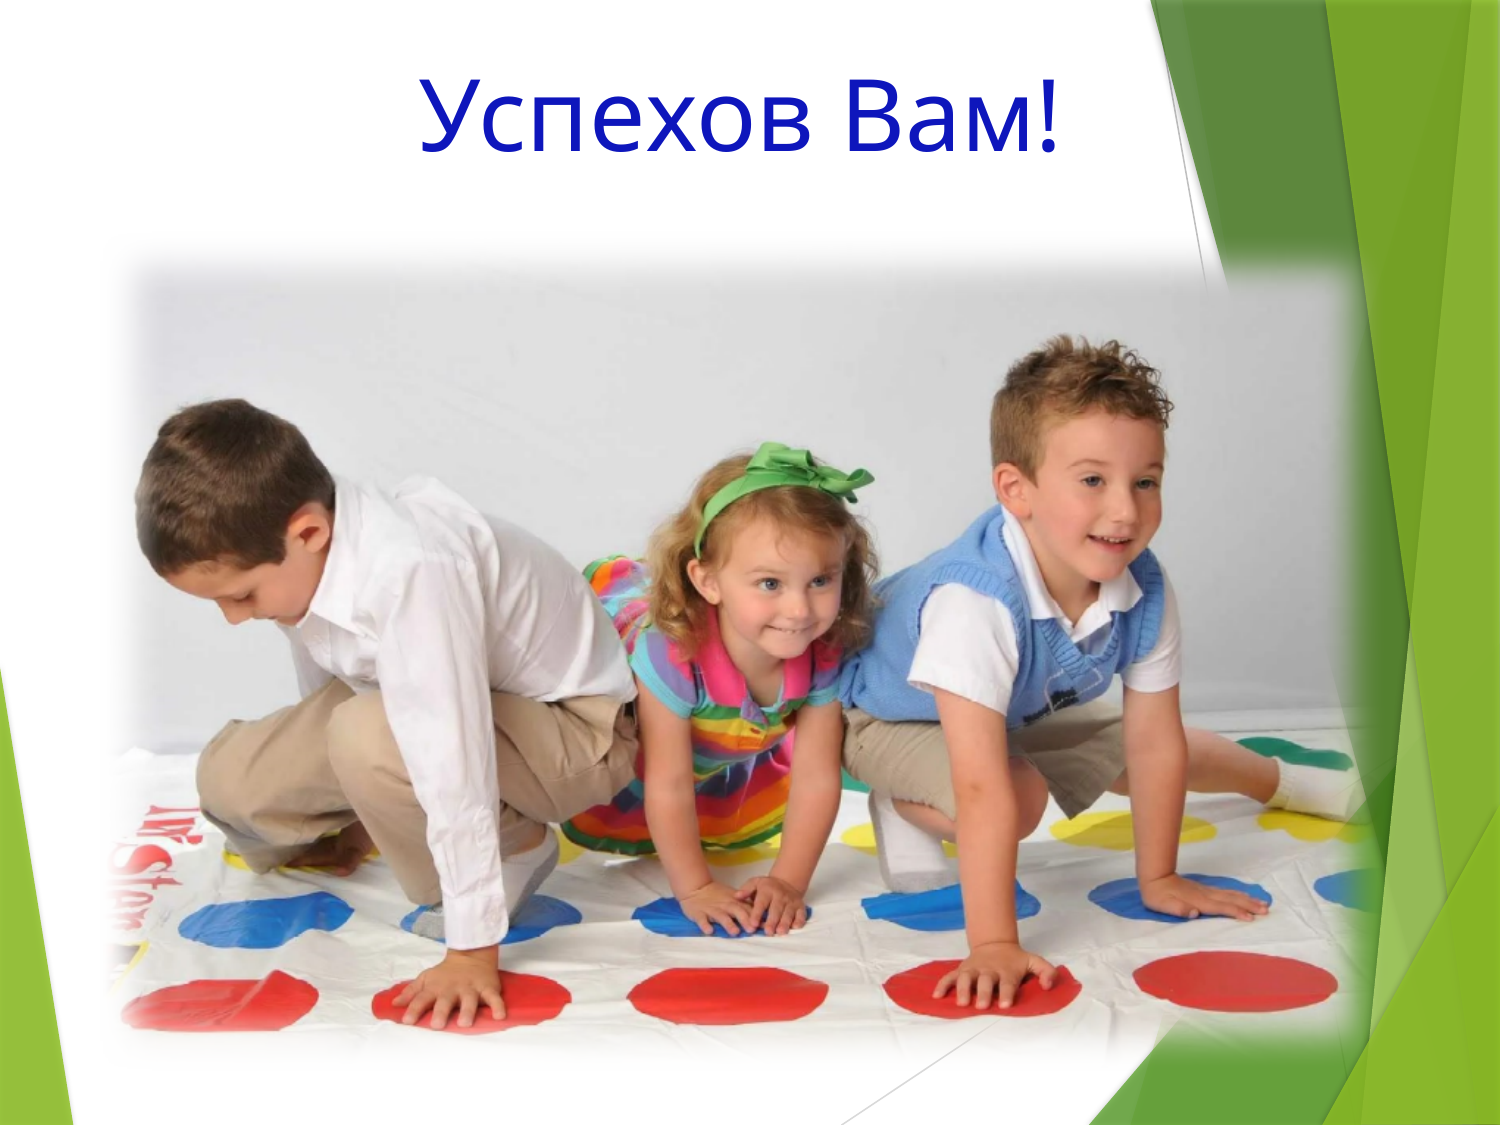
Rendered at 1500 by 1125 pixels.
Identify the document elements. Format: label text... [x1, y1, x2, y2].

title Успехов Вам! [161, 44, 1320, 230]
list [99, 231, 1389, 1071]
